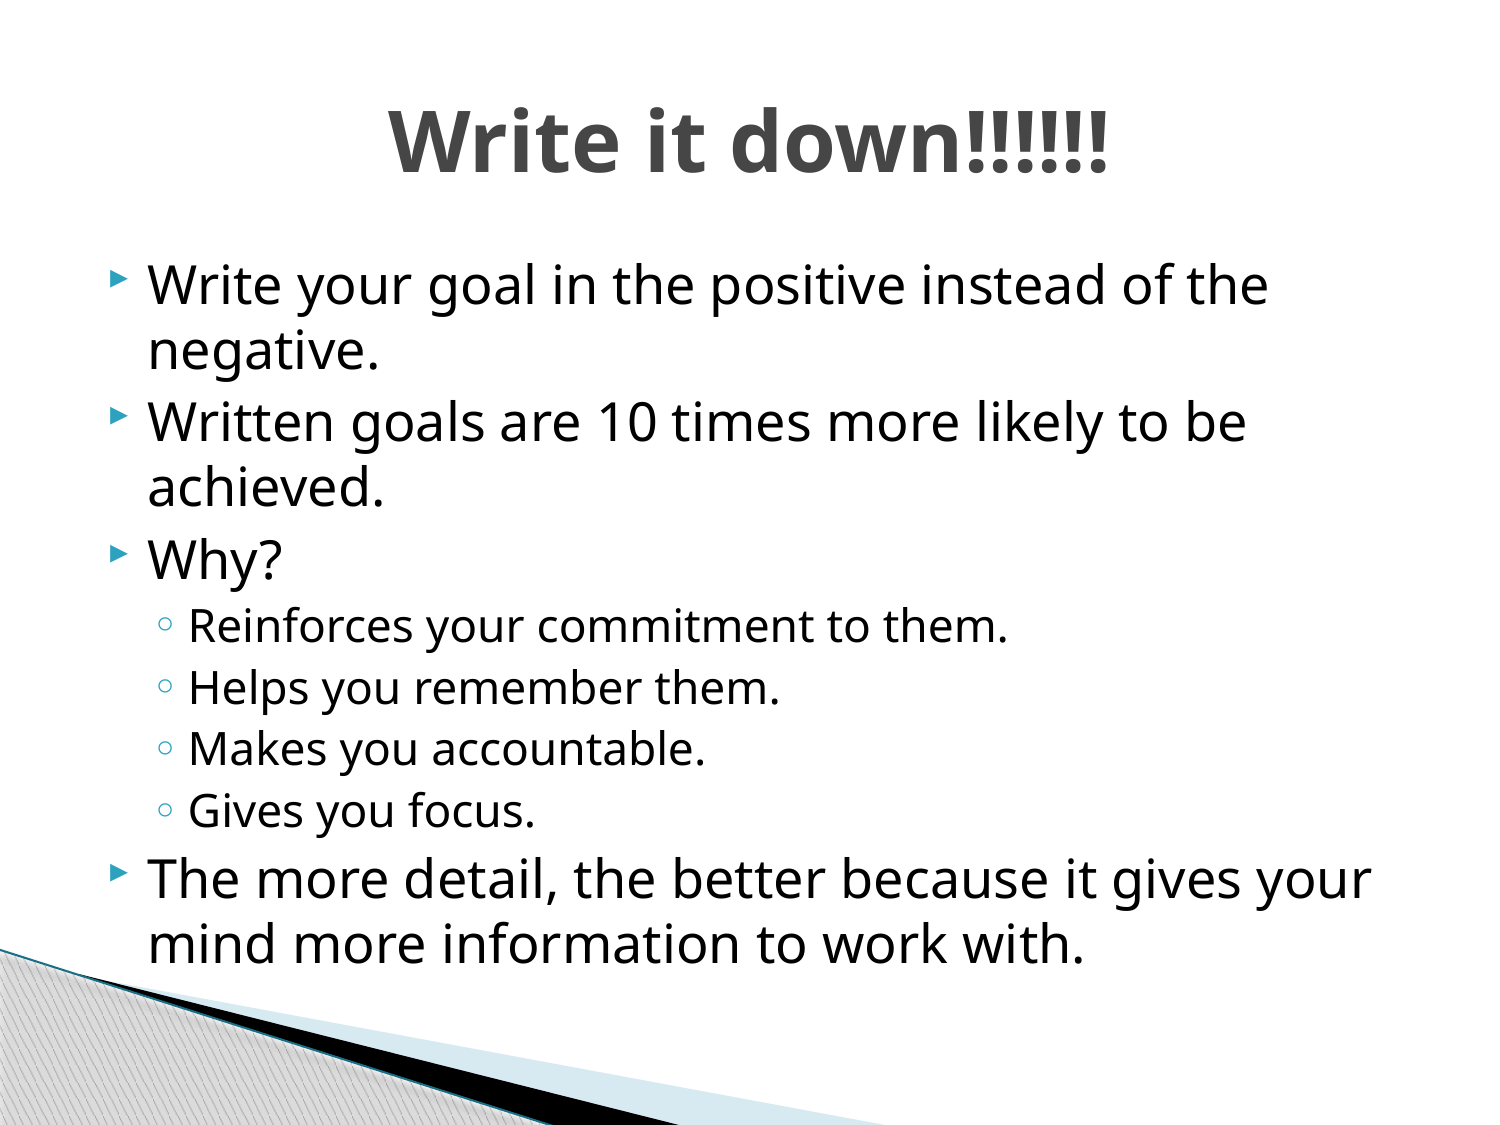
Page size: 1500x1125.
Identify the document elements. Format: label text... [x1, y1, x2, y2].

title Write it down!!!!!! [75, 45, 1425, 233]
list Write your goal in the positive instead of the negative. Written goals are 10 times more likely to be achieved. Why? Reinforces your commitment to them. Helps you remember them. Makes you accountable. Gives you focus. The more detail, the better because it gives your mind more information to work with. [75, 243, 1425, 986]
